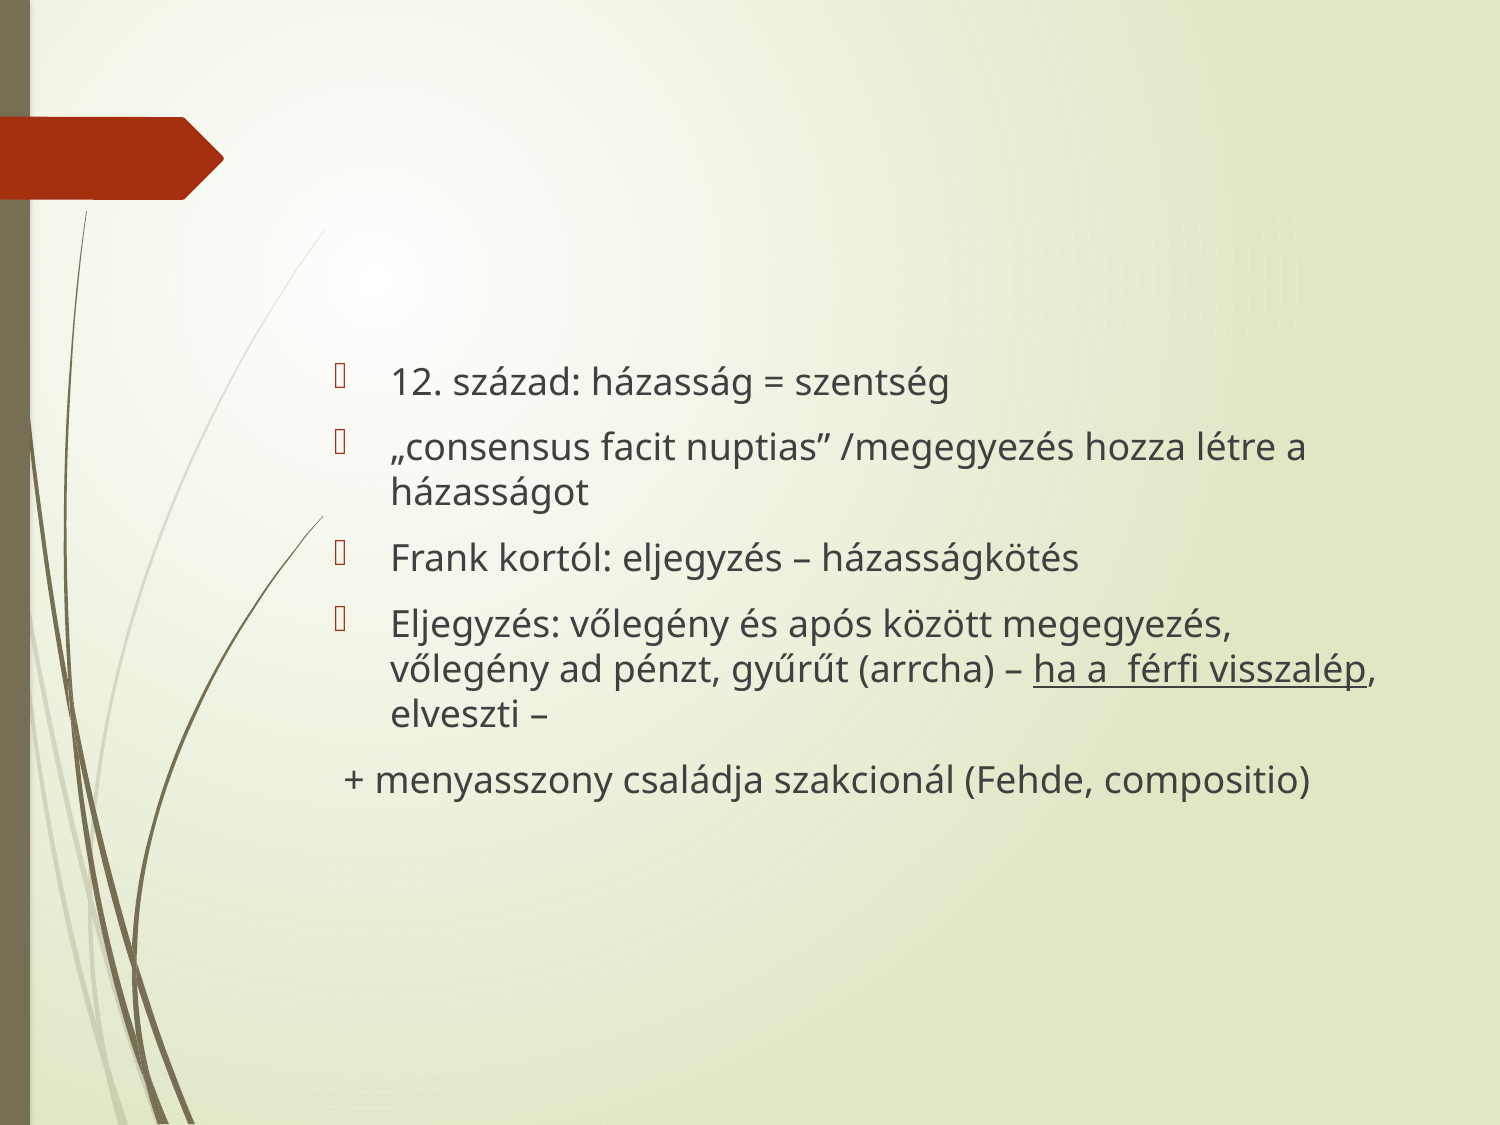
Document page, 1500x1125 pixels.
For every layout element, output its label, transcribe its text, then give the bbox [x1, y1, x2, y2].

list 12. század: házasság = szentség „consensus facit nuptias” /megegyezés hozza létre a házasságot Frank kortól: eljegyzés – házasságkötés Eljegyzés: vőlegény és após között megegyezés, vőlegény ad pénzt, gyűrűt (arrcha) – ha a férfi visszalép, elveszti – + menyasszony családja szakcionál (Fehde, compositio) [318, 350, 1400, 970]
